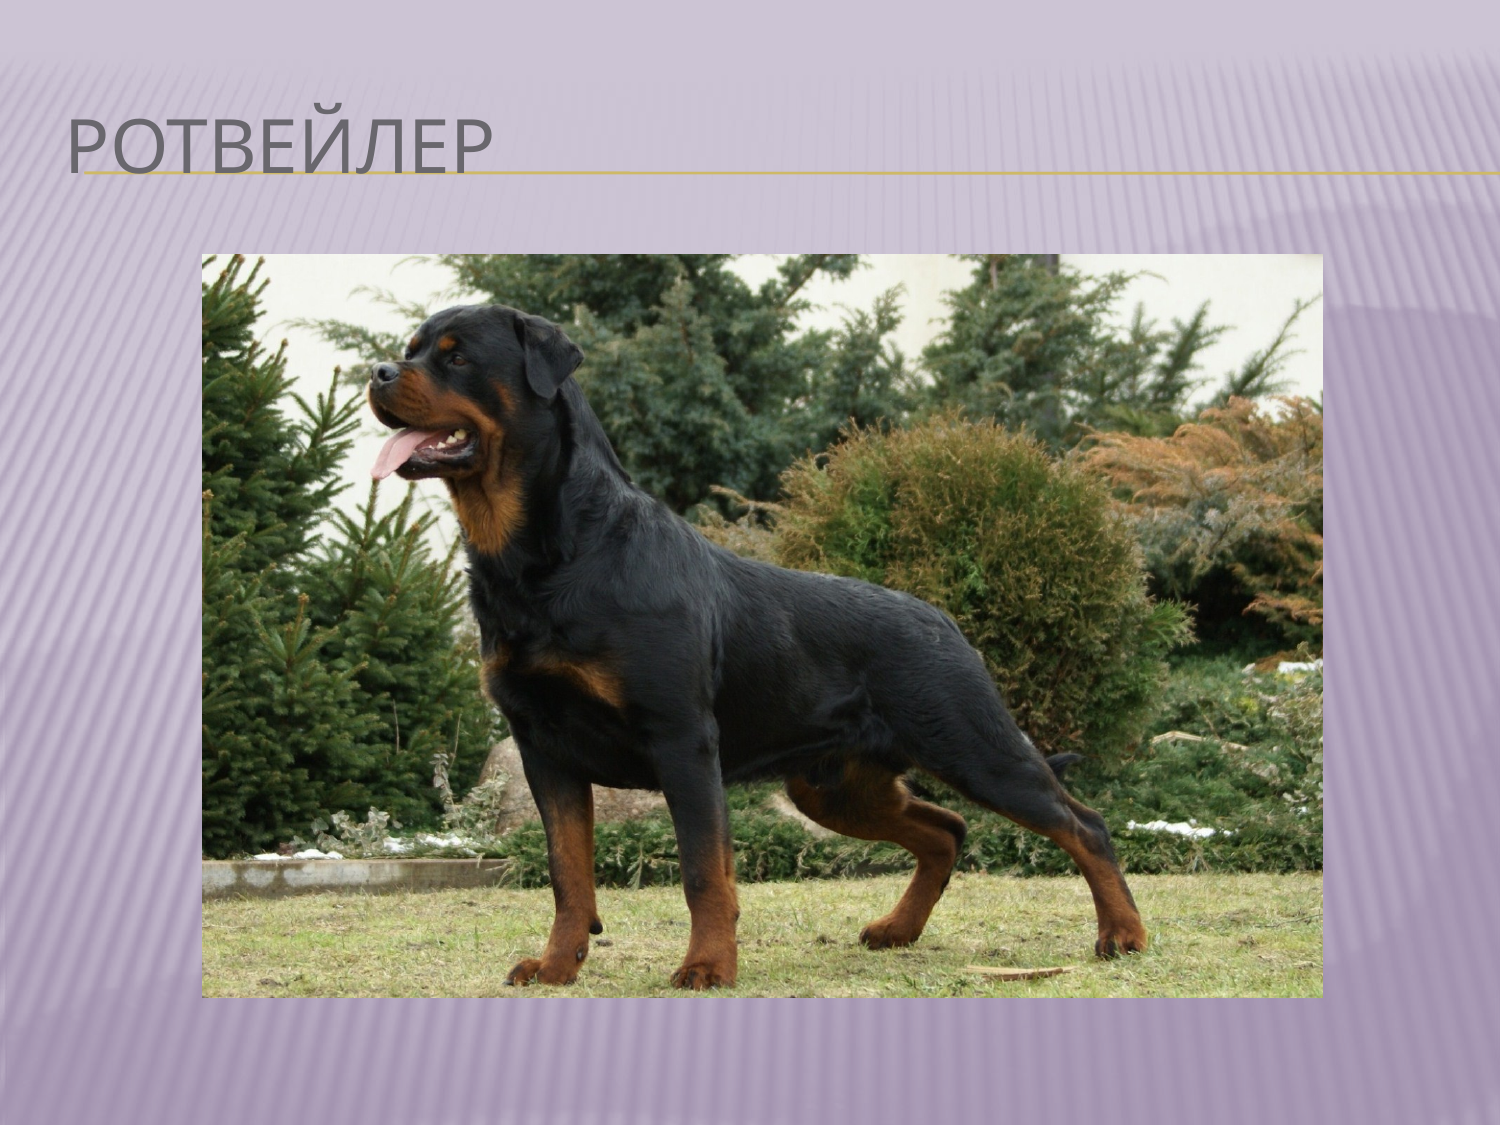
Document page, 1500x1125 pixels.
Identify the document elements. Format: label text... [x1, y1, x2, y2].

title Ротвейлер [50, 75, 1475, 213]
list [201, 254, 1324, 998]
